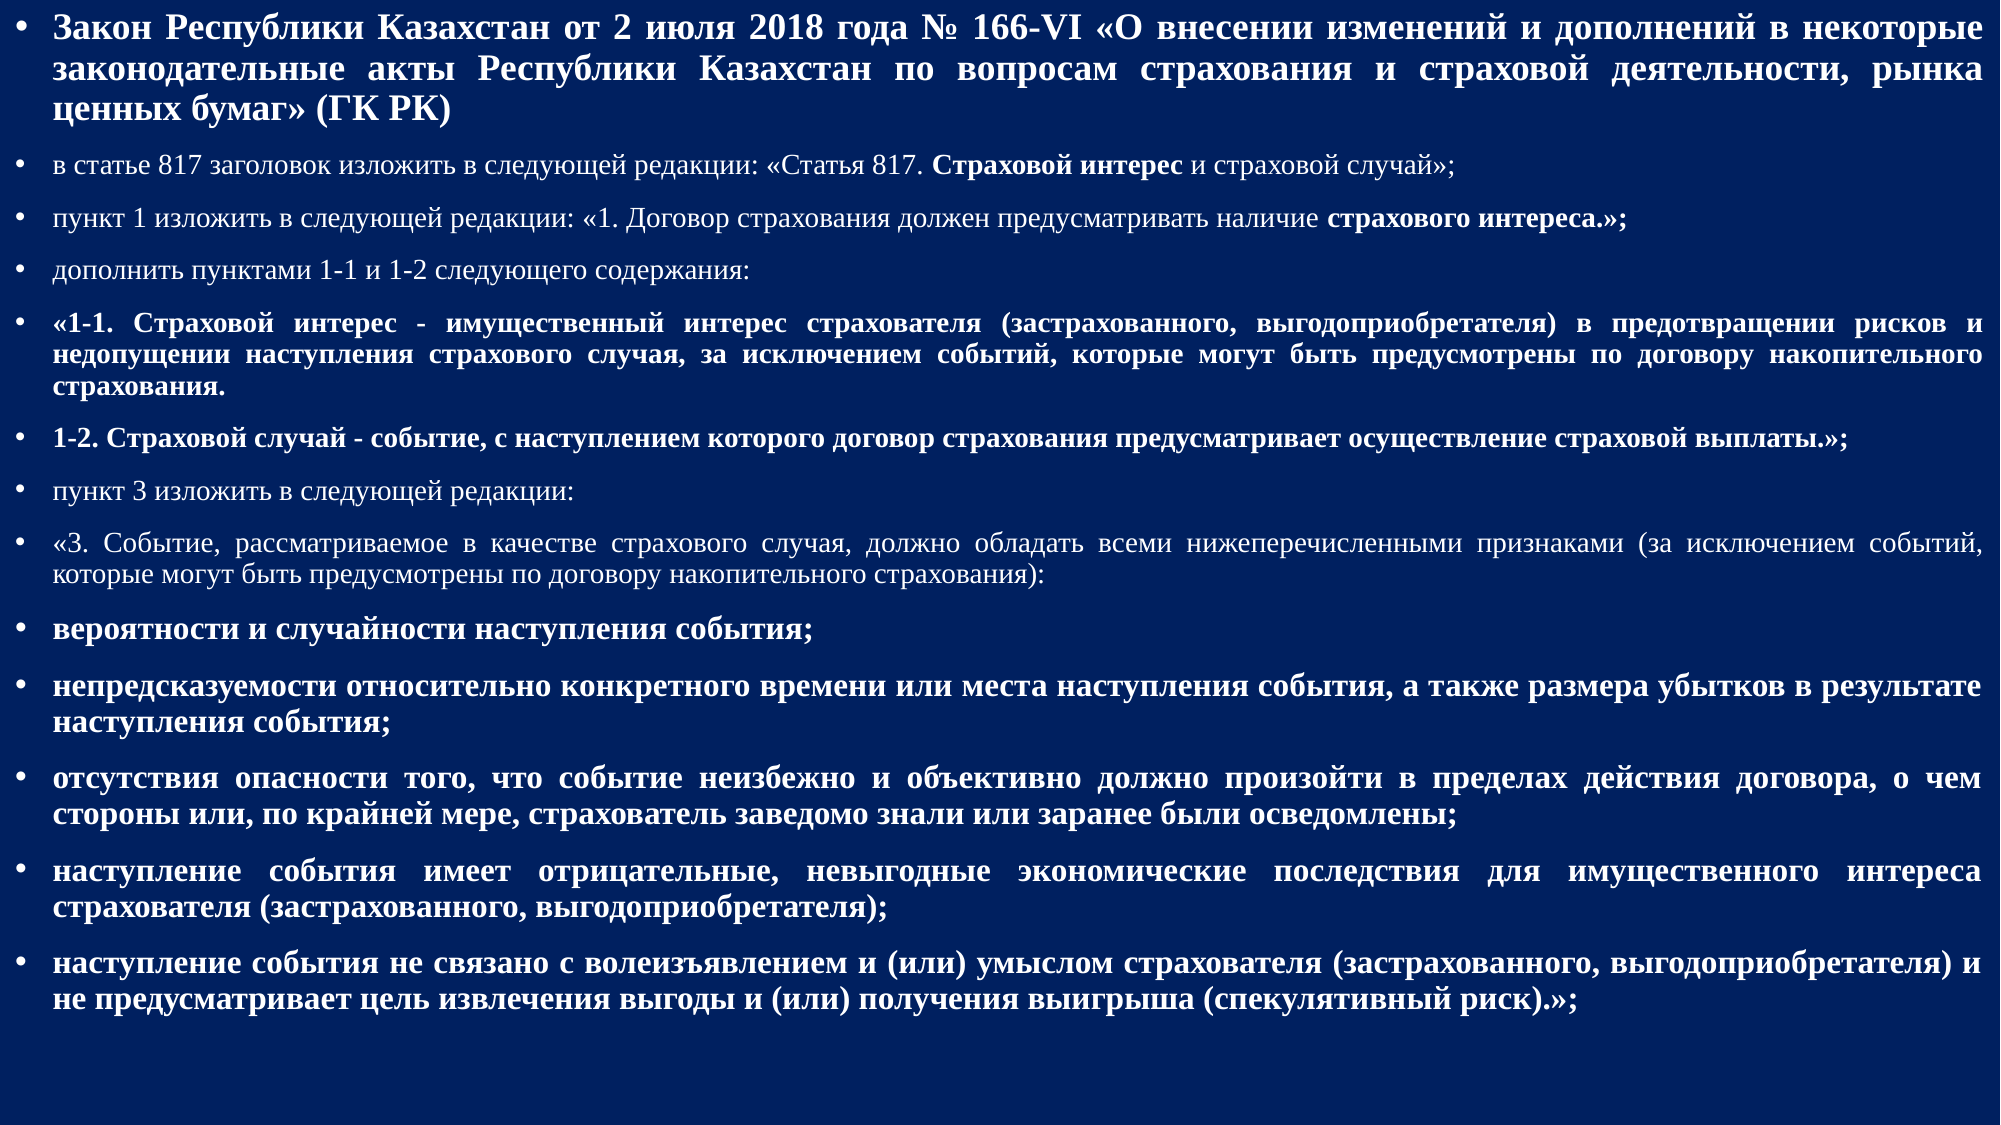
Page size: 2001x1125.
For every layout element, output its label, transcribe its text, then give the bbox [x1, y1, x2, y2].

list Закон Республики Казахстан от 2 июля 2018 года № 166-VI «О внесении изменений и дополнений в некоторые законодательные акты Республики Казахстан по вопросам страхования и страховой деятельности, рынка ценных бумаг» (ГК РК) в статье 817 заголовок изложить в следующей редакции: «Статья 817. Страховой интерес и страховой случай»; пункт 1 изложить в следующей редакции: «1. Договор страхования должен предусматривать наличие страхового интереса.»; дополнить пунктами 1-1 и 1-2 следующего содержания: «1-1. Страховой интерес - имущественный интерес страхователя (застрахованного, выгодоприобретателя) в предотвращении рисков и недопущении наступления страхового случая, за исключением событий, которые могут быть предусмотрены по договору накопительного страхования. 1-2. Страховой случай - событие, с наступлением которого договор страхования предусматривает осуществление страховой выплаты.»; пункт 3 изложить в следующей редакции: «3. Событие, рассматриваемое в качестве страхового случая, должно обладать всеми нижеперечисленными признаками (за исключением событий, которые могут быть предусмотрены по договору накопительного страхования): вероятности и случайности наступления события; непредсказуемости относительно конкретного времени или места наступления события, а также размера убытков в результате наступления события; отсутствия опасности того, что событие неизбежно и объективно должно произойти в пределах действия договора, о чем стороны или, по крайней мере, страхователь заведомо знали или заранее были осведомлены; наступление события имеет отрицательные, невыгодные экономические последствия для имущественного интереса страхователя (застрахованного, выгодоприобретателя); наступление события не связано с волеизъявлением и (или) умыслом страхователя (застрахованного, выгодоприобретателя) и не предусматривает цель извлечения выгоды и (или) получения выигрыша (спекулятивный риск).»; [0, 0, 2000, 1125]
